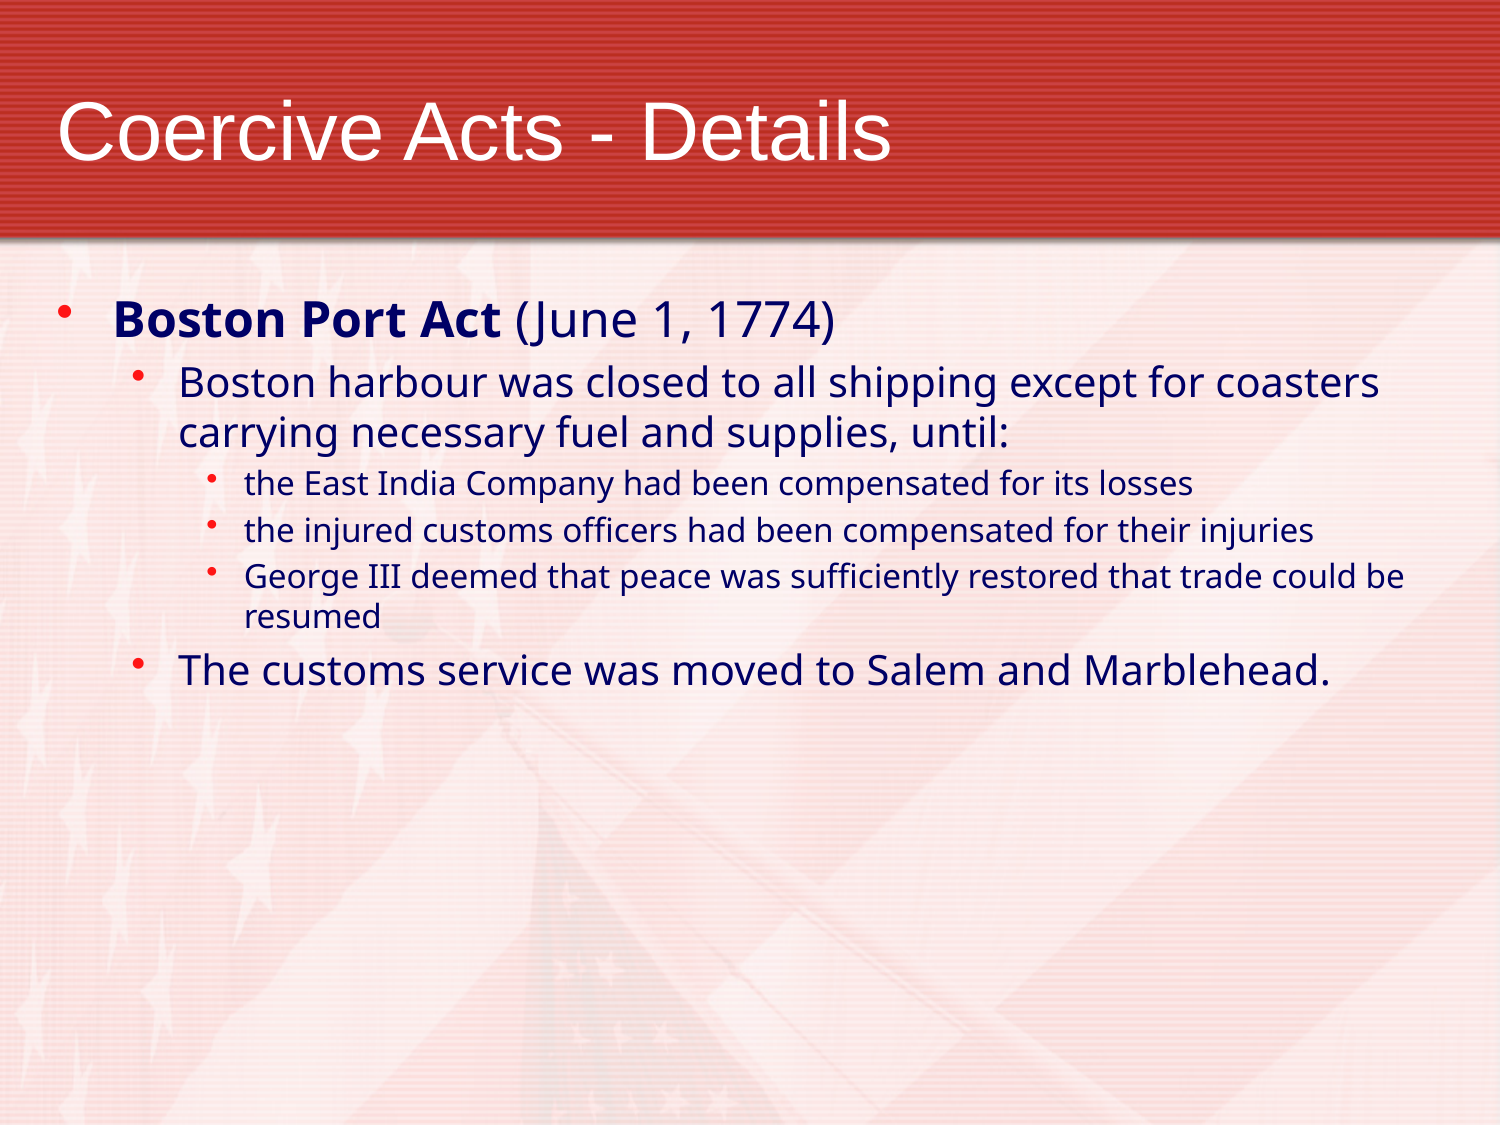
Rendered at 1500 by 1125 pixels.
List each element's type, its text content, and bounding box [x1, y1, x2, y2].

picture [0, 0, 1500, 1125]
title Coercive Acts - Details [40, 42, 1460, 186]
list Boston Port Act (June 1, 1774) Boston harbour was closed to all shipping except for coasters carrying necessary fuel and supplies, until: the East India Company had been compensated for its losses the injured customs officers had been compensated for their injuries George III deemed that peace was sufficiently restored that trade could be resumed The customs service was moved to Salem and Marblehead. [40, 279, 1460, 1095]
